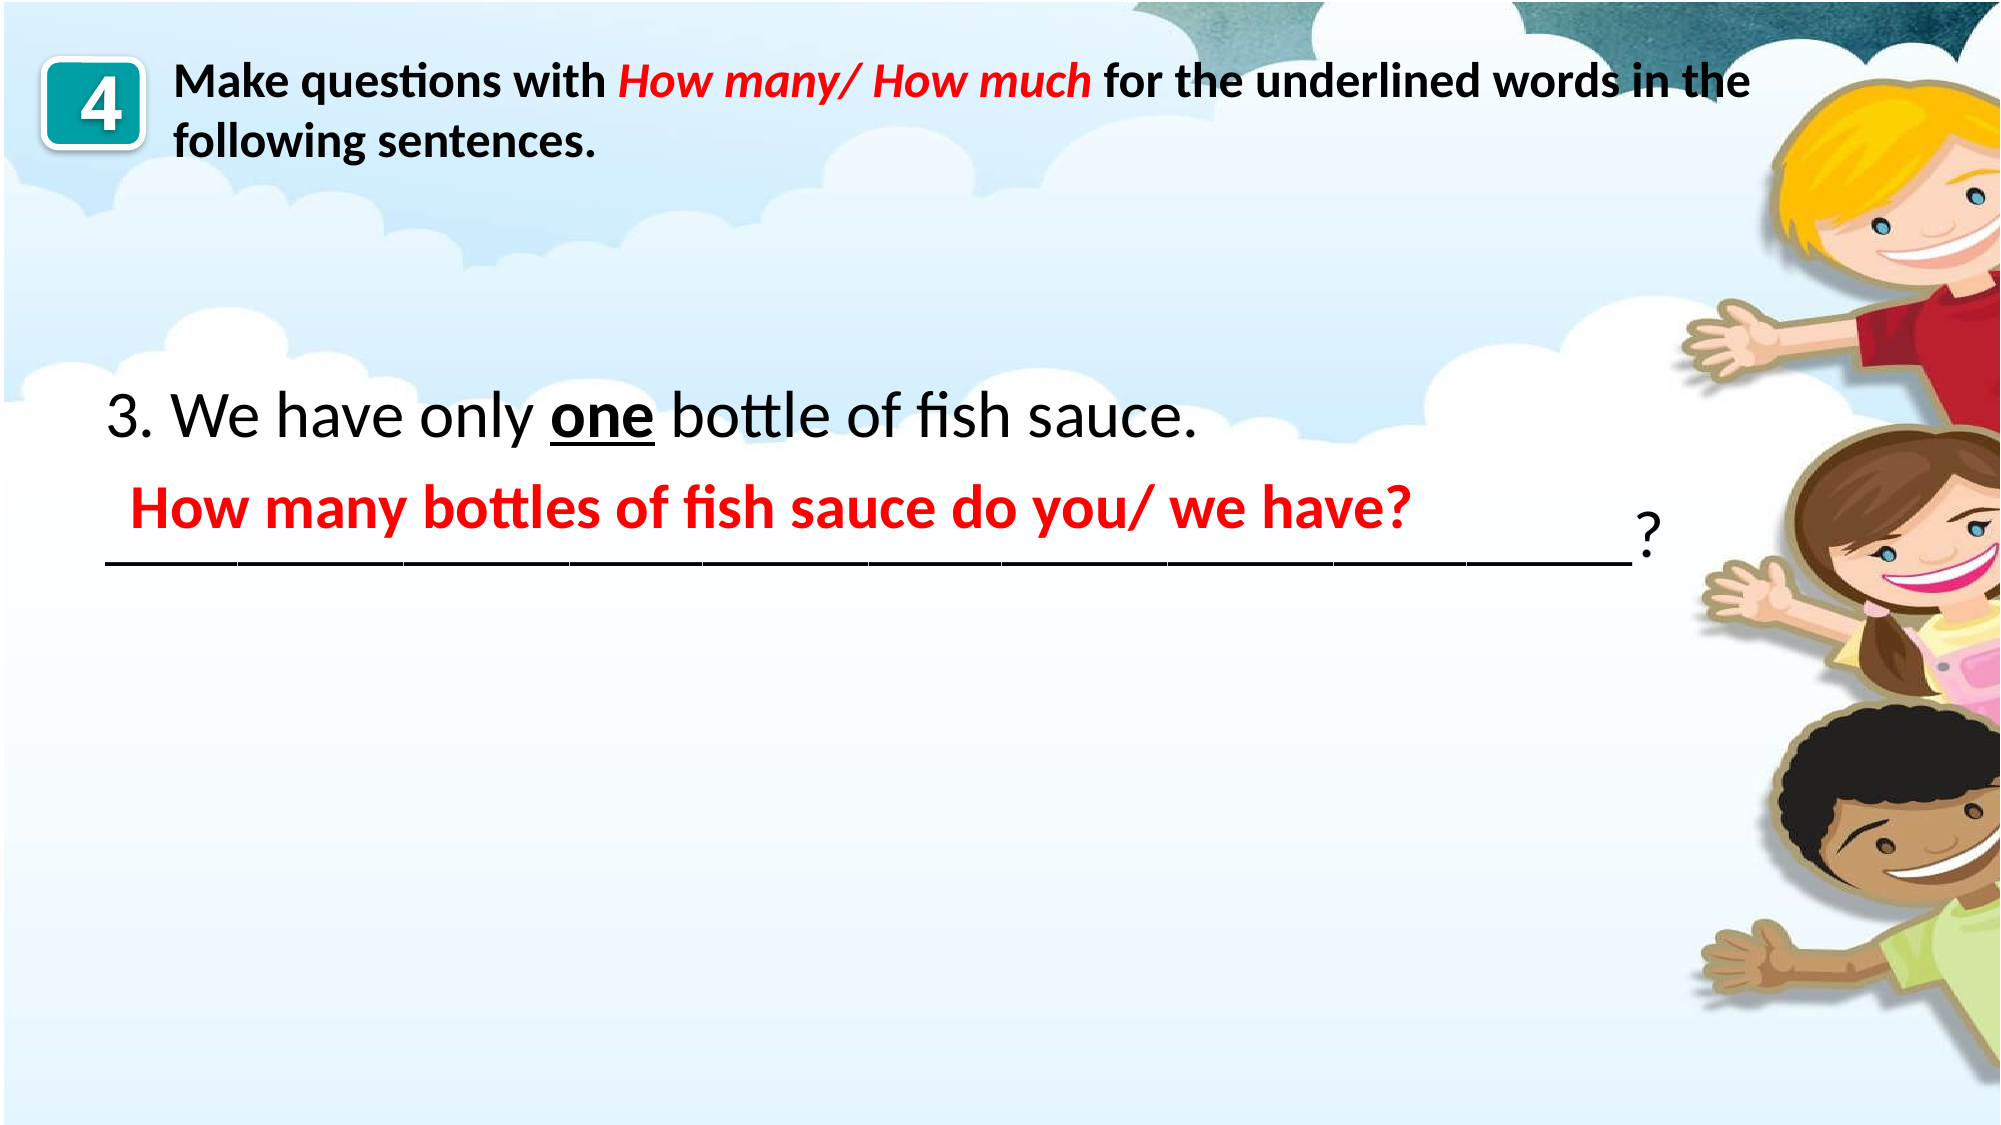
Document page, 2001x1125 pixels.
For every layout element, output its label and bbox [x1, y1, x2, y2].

text_box [43, 47, 143, 155]
list [3, 2, 2000, 1125]
